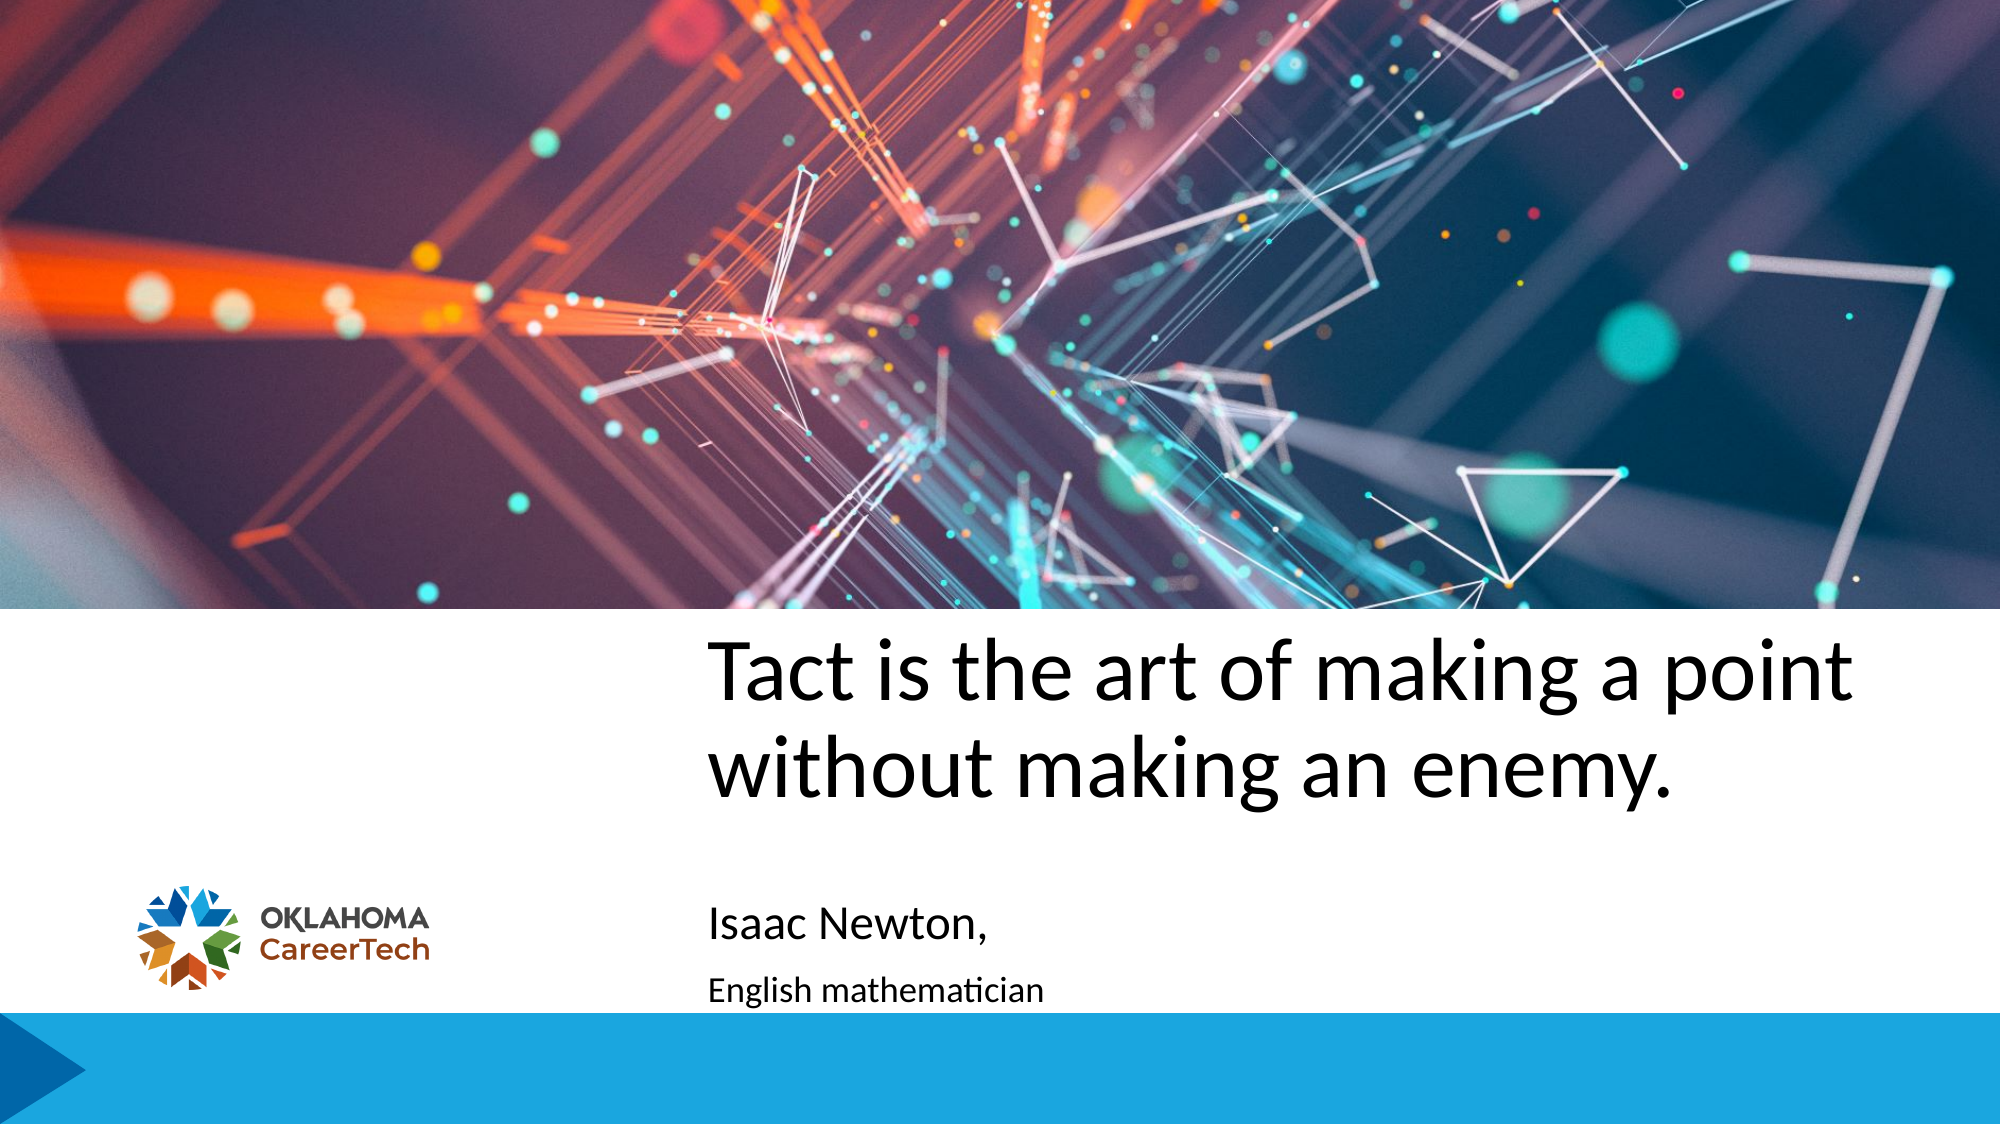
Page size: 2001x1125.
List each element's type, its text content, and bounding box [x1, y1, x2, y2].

picture [137, 886, 438, 990]
list Tact is the art of making a point without making an enemy. Isaac Newton, English mathematician [692, 615, 1921, 1018]
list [0, 0, 2000, 609]
